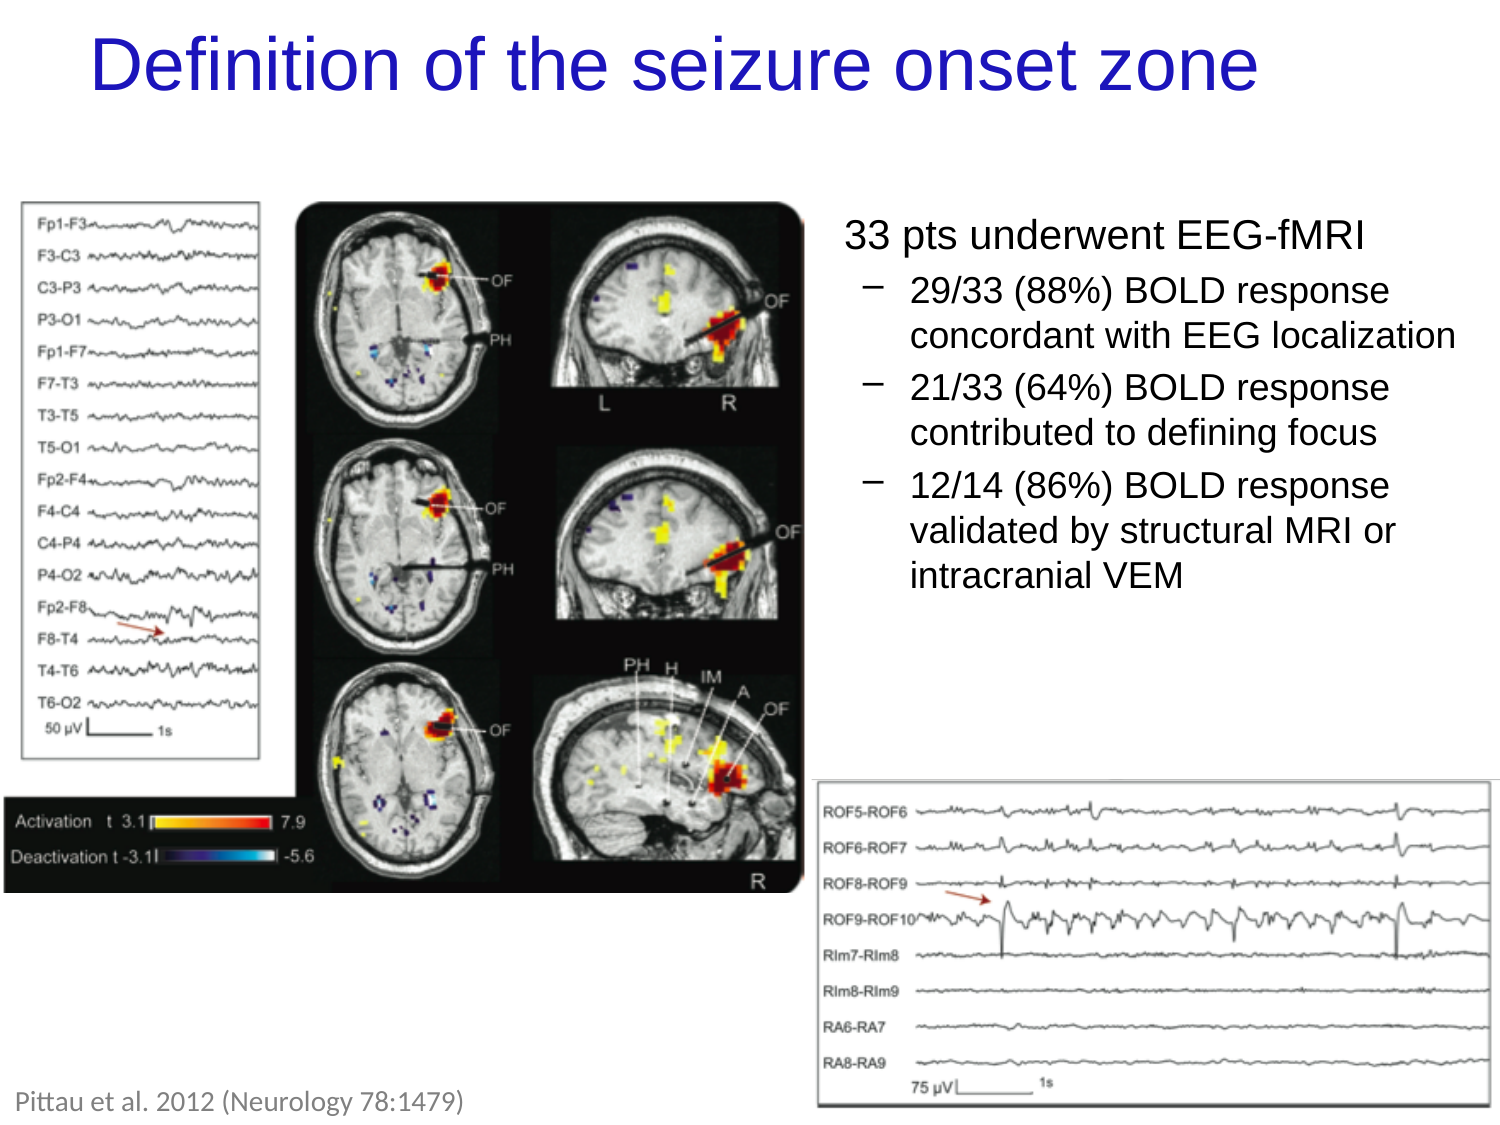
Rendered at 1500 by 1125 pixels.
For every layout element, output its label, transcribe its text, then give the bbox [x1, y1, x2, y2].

picture [0, 183, 1500, 1111]
text_box Definition of the seizure onset zone [74, 8, 1425, 196]
text_box 33 pts underwent EEG-fMRI 29/33 (88%) BOLD response concordant with EEG localization 21/33 (64%) BOLD response contributed to defining focus 12/14 (86%) BOLD response validated by structural MRI or intracranial VEM [817, 201, 1500, 778]
text_box Pittau et al. 2012 (Neurology 78:1479) [0, 1075, 607, 1125]
